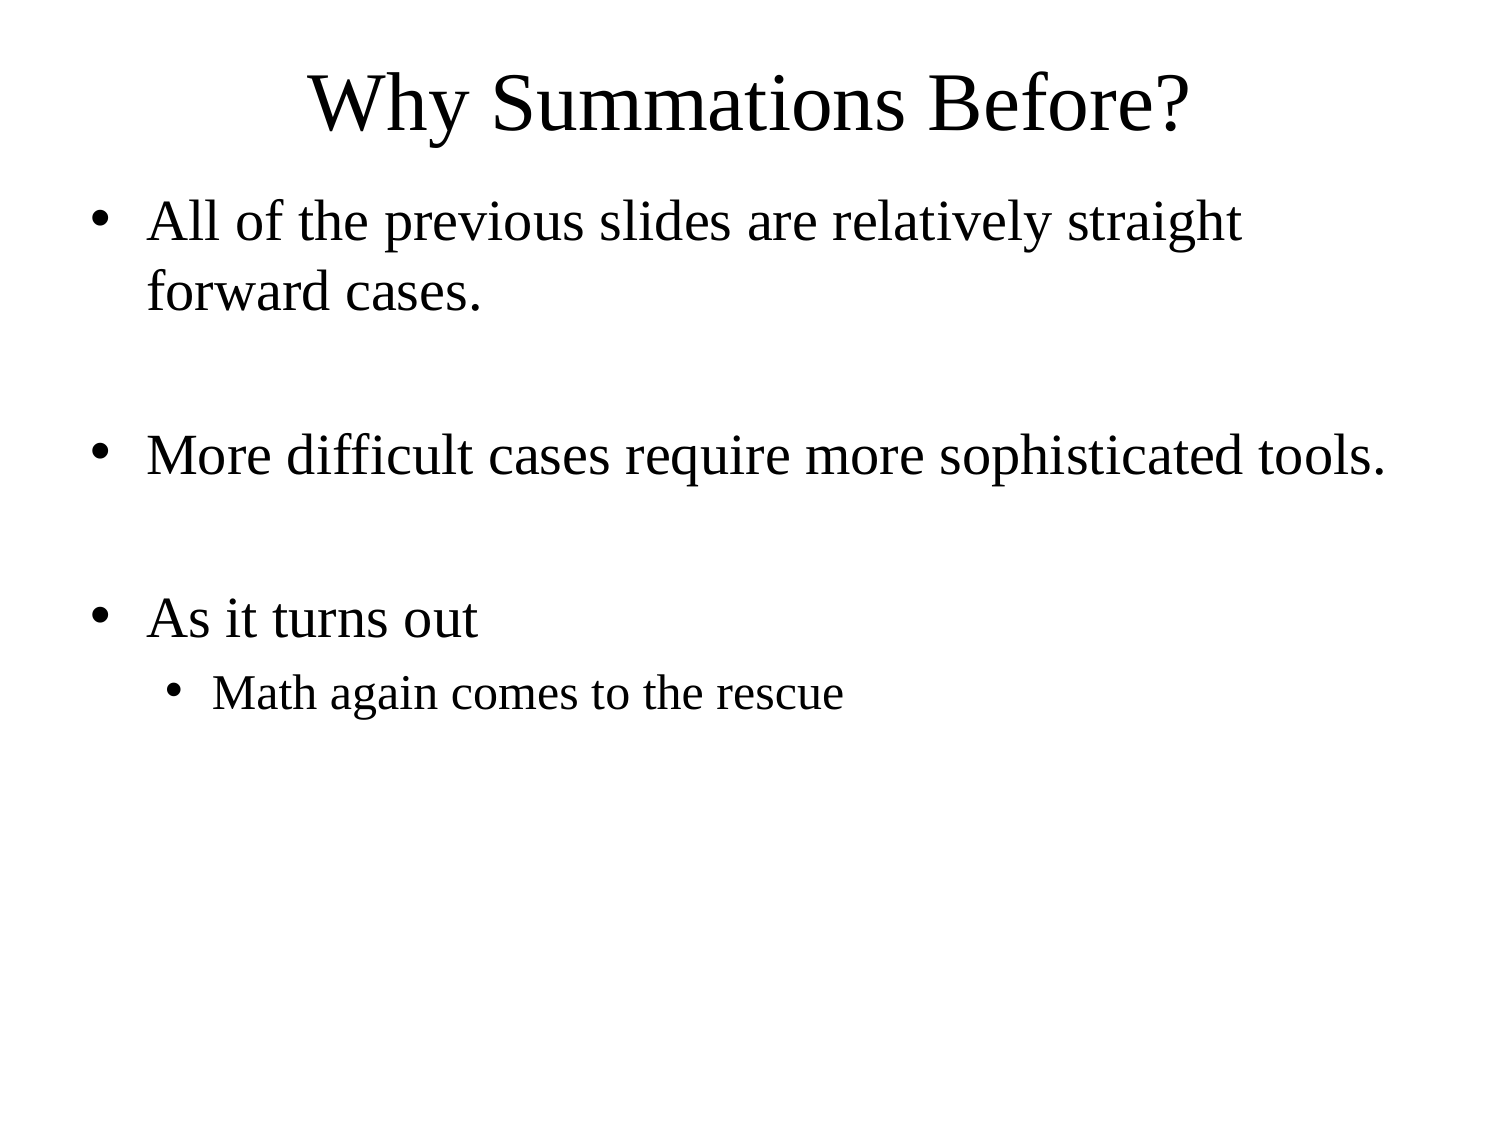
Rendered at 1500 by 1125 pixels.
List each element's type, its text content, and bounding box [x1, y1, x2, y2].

title Why Summations Before? [75, 45, 1425, 150]
list All of the previous slides are relatively straight forward cases. More difficult cases require more sophisticated tools. As it turns out Math again comes to the rescue [75, 174, 1425, 1005]
